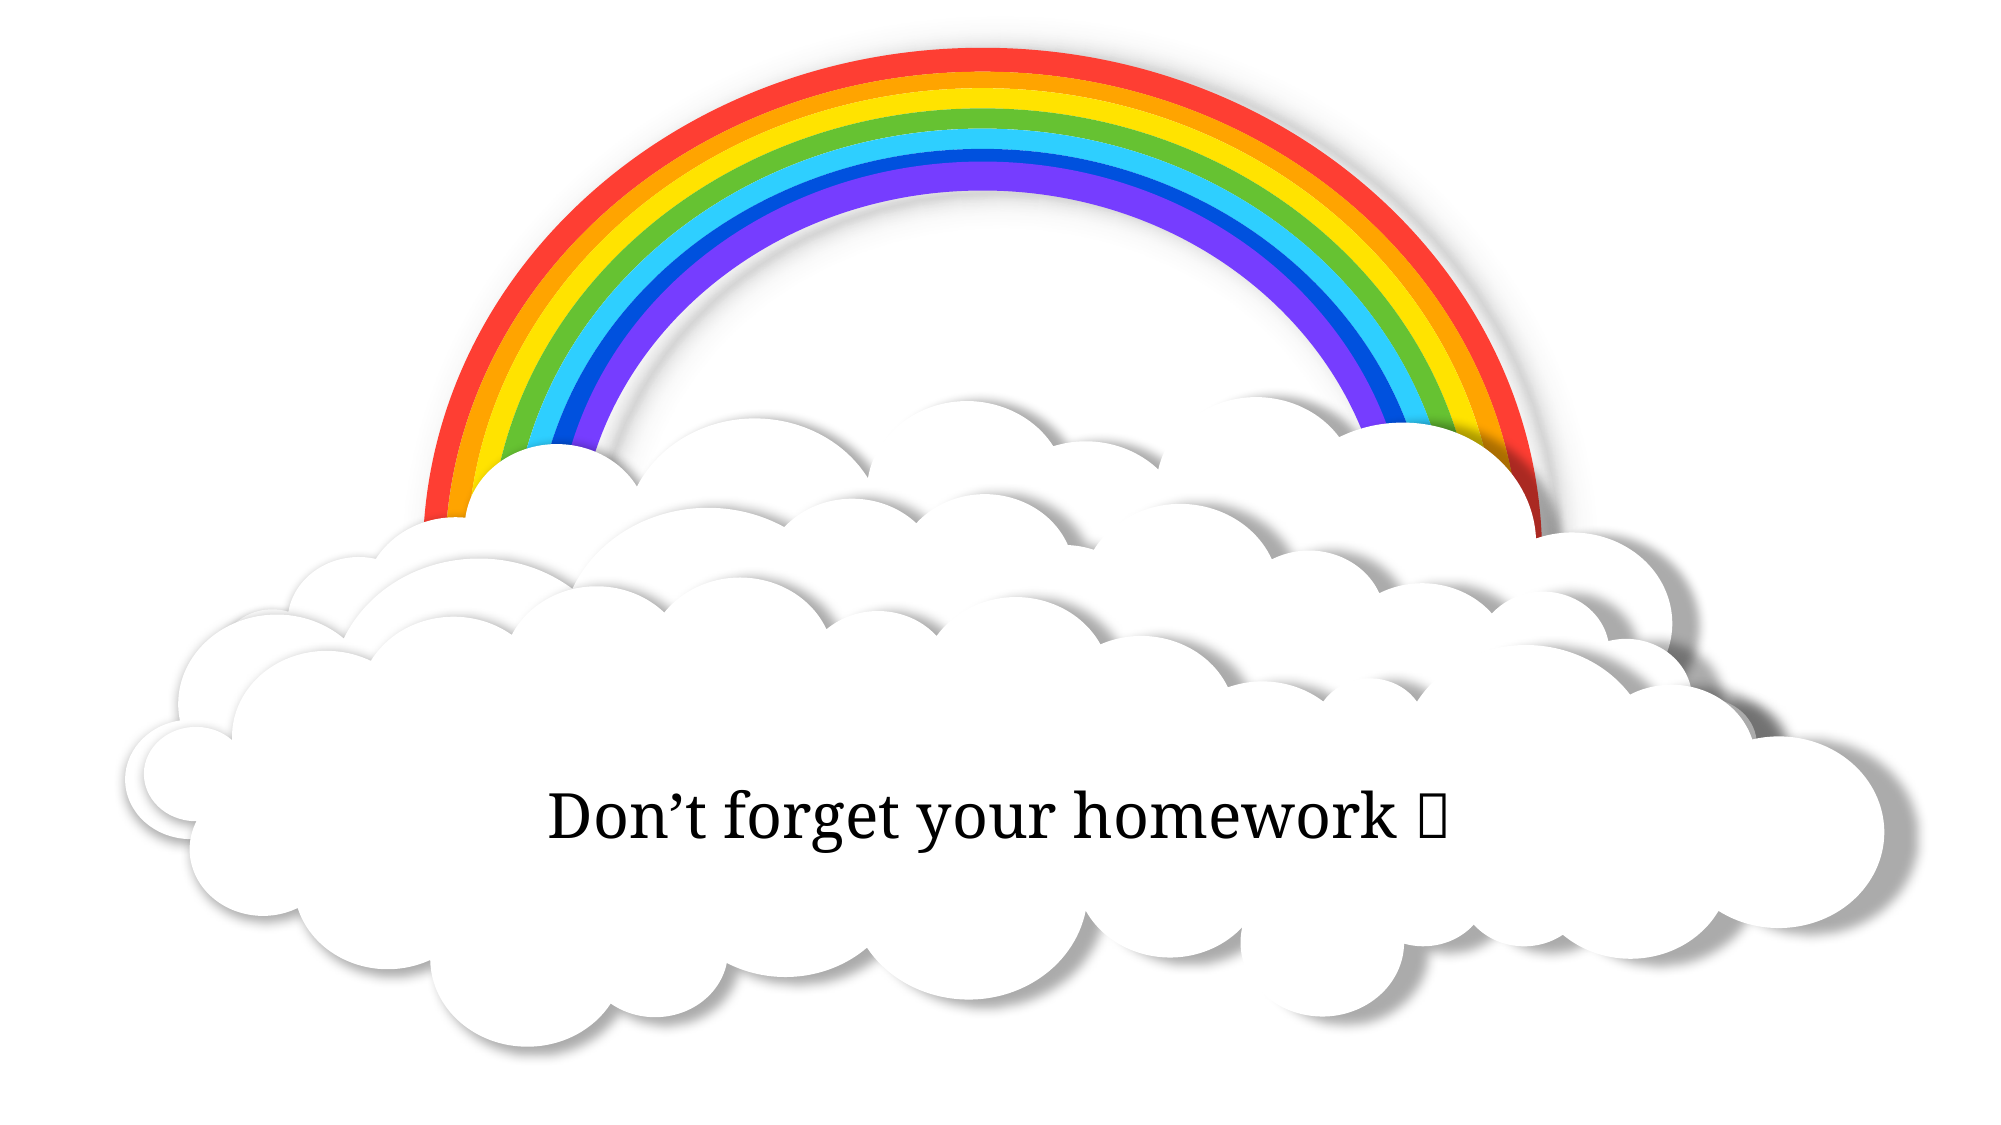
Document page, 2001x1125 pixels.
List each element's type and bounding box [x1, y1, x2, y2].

text_box [125, 0, 1885, 1047]
text_box [473, 768, 1527, 935]
